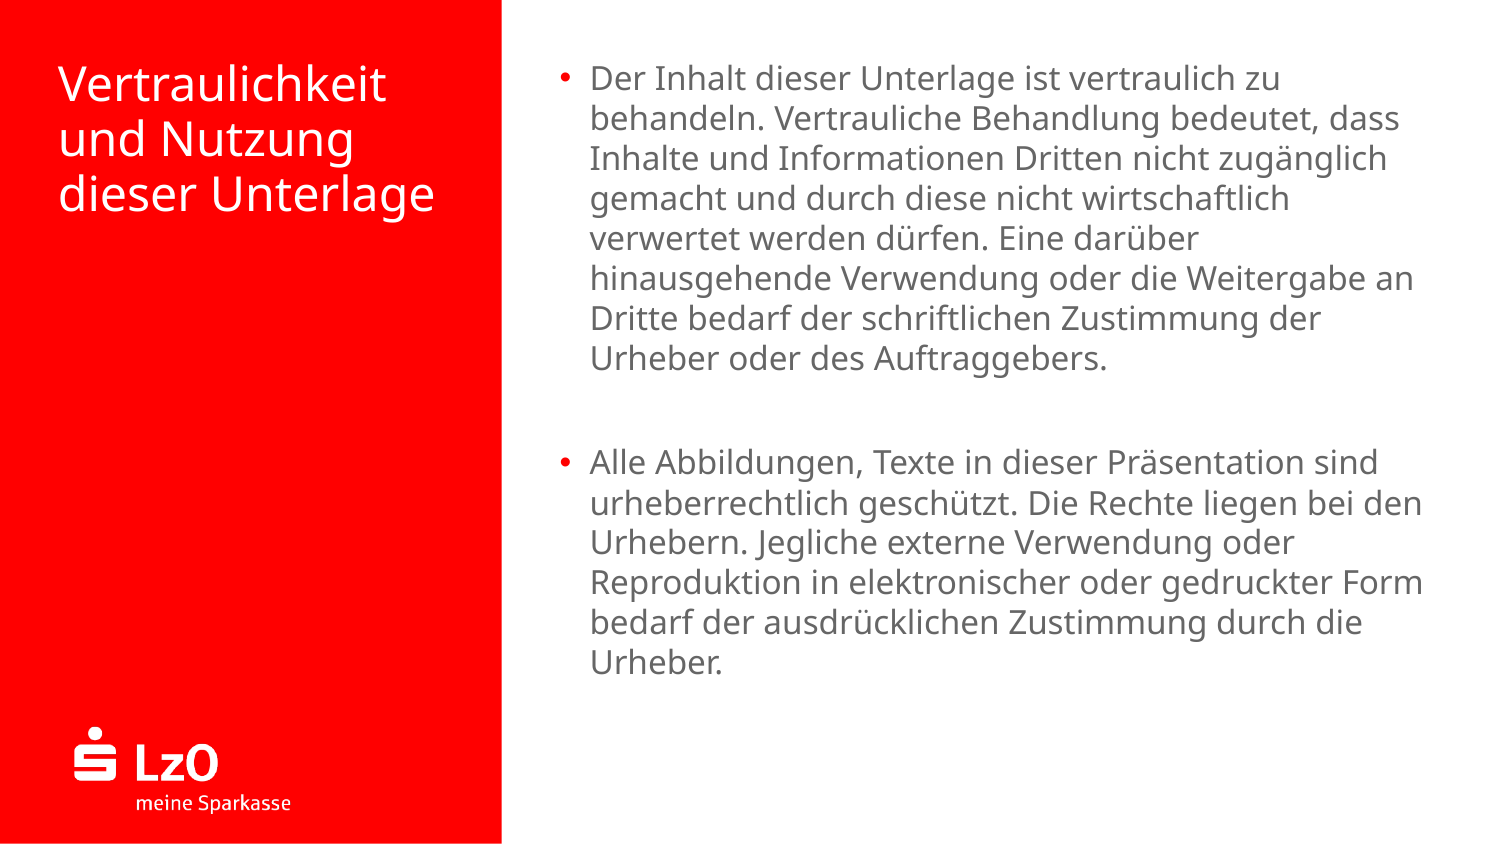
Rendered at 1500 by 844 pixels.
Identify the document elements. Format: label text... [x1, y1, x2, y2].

title Vertraulichkeit und Nutzung dieser Unterlage [57, 57, 443, 239]
list Der Inhalt dieser Unterlage ist vertraulich zu behandeln. Vertrauliche Behandlung bedeutet, dass Inhalte und Informationen Dritten nicht zugänglich gemacht und durch diese nicht wirtschaftlich verwertet werden dürfen. Eine darüber hinausgehende Verwendung oder die Weitergabe an Dritte bedarf der schriftlichen Zustimmung der Urheber oder des Auftraggebers. Alle Abbildungen, Texte in dieser Präsentation sind urheberrechtlich geschützt. Die Rechte liegen bei den Urhebern. Jegliche externe Verwendung oder Reproduktion in elektronischer oder gedruckter Form bedarf der ausdrücklichen Zustimmung durch die Urheber. [559, 57, 1441, 746]
picture [59, 696, 306, 844]
